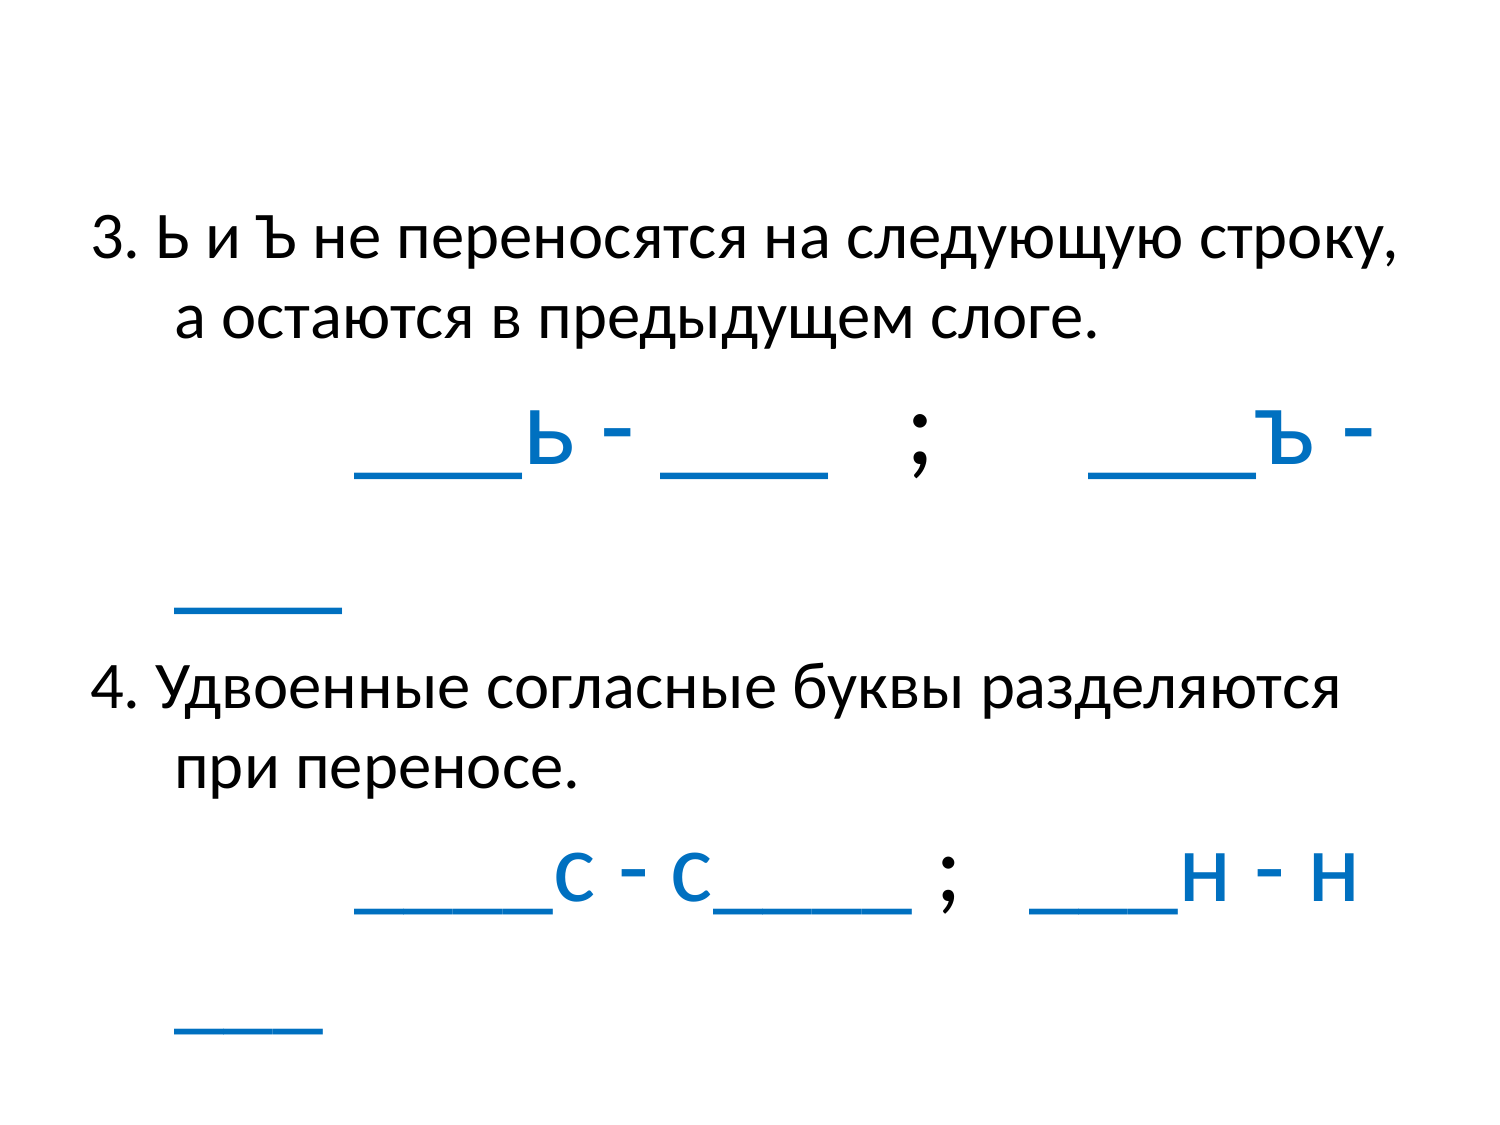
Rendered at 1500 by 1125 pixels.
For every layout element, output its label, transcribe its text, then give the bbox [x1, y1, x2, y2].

list 3. Ь и Ъ не переносятся на следующую строку, а остаются в предыдущем слоге. ___ь - ___ ; ___ъ - ___ 4. Удвоенные согласные буквы разделяются при переносе. ____с - с____ ; ___н - н ___ [75, 184, 1425, 1005]
